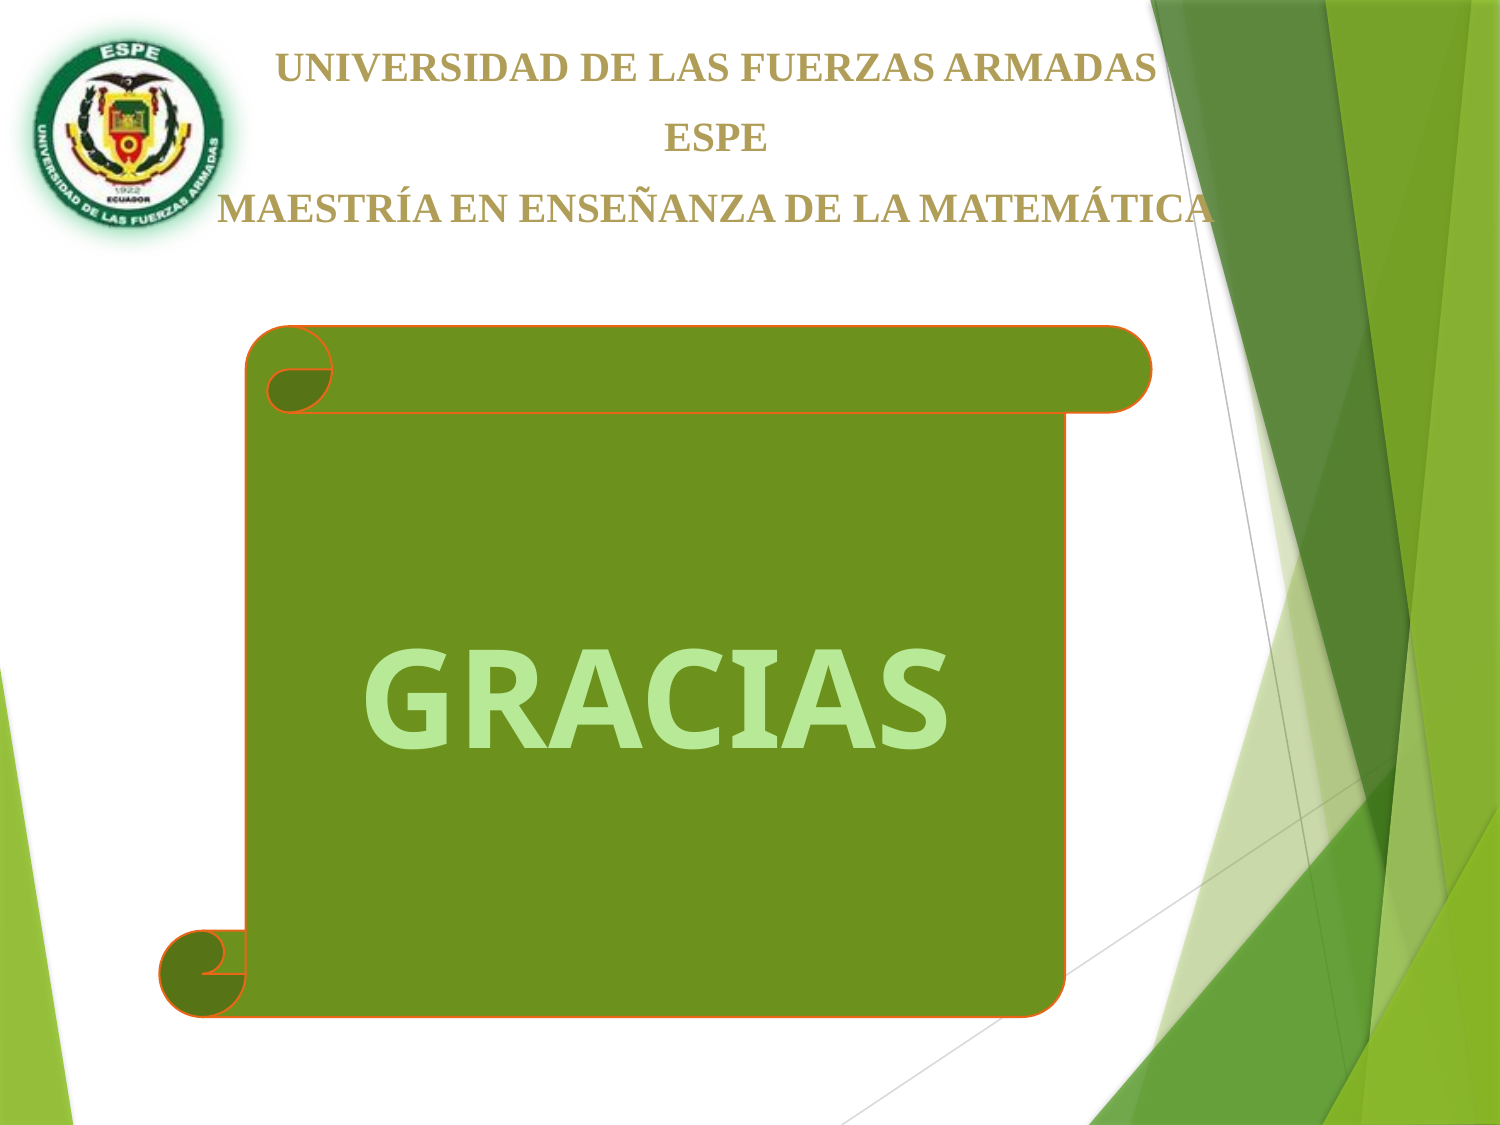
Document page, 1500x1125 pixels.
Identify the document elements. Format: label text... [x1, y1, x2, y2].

text_box GRACIAS [158, 325, 1153, 1019]
picture [2, 12, 255, 265]
text_box UNIVERSIDAD DE LAS FUERZAS ARMADAS ESPE MAESTRÍA EN ENSEÑANZA DE LA MATEMÁTICA [275, 31, 1332, 245]
